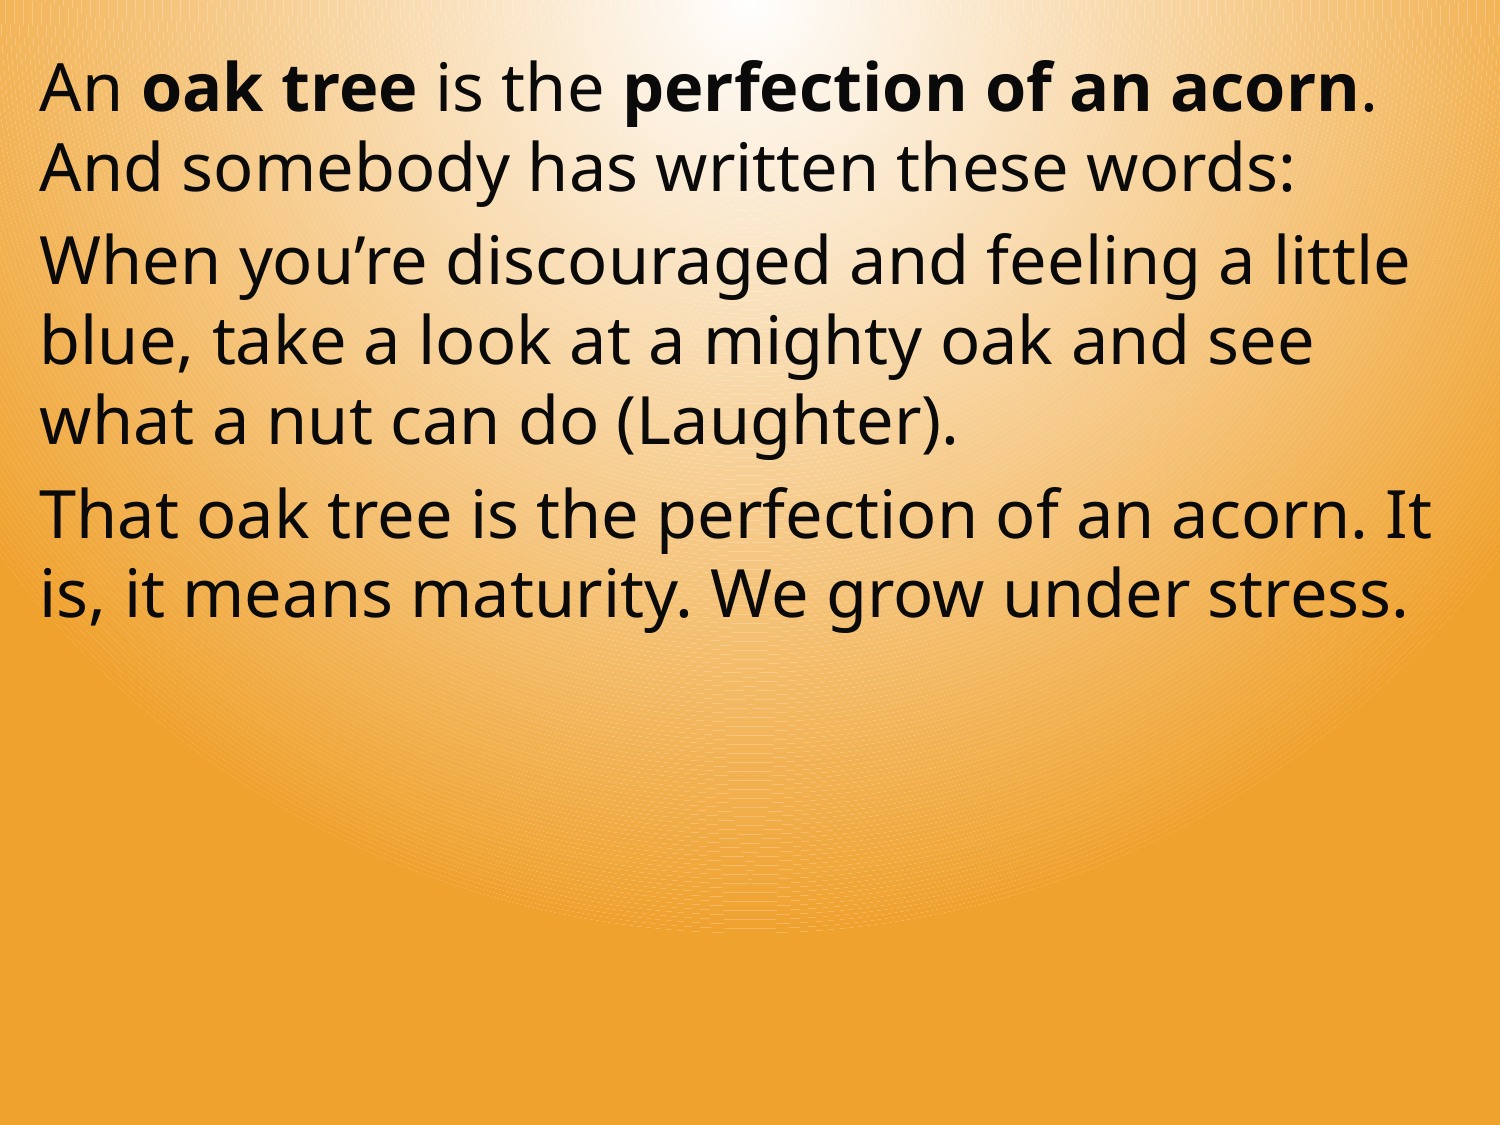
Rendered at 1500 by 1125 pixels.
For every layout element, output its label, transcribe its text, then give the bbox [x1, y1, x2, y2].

list An oak tree is the perfection of an acorn. And somebody has written these words: When you’re discouraged and feeling a little blue, take a look at a mighty oak and see what a nut can do (Laughter). That oak tree is the perfection of an acorn. It is, it means maturity. We grow under stress. [24, 37, 1475, 1113]
